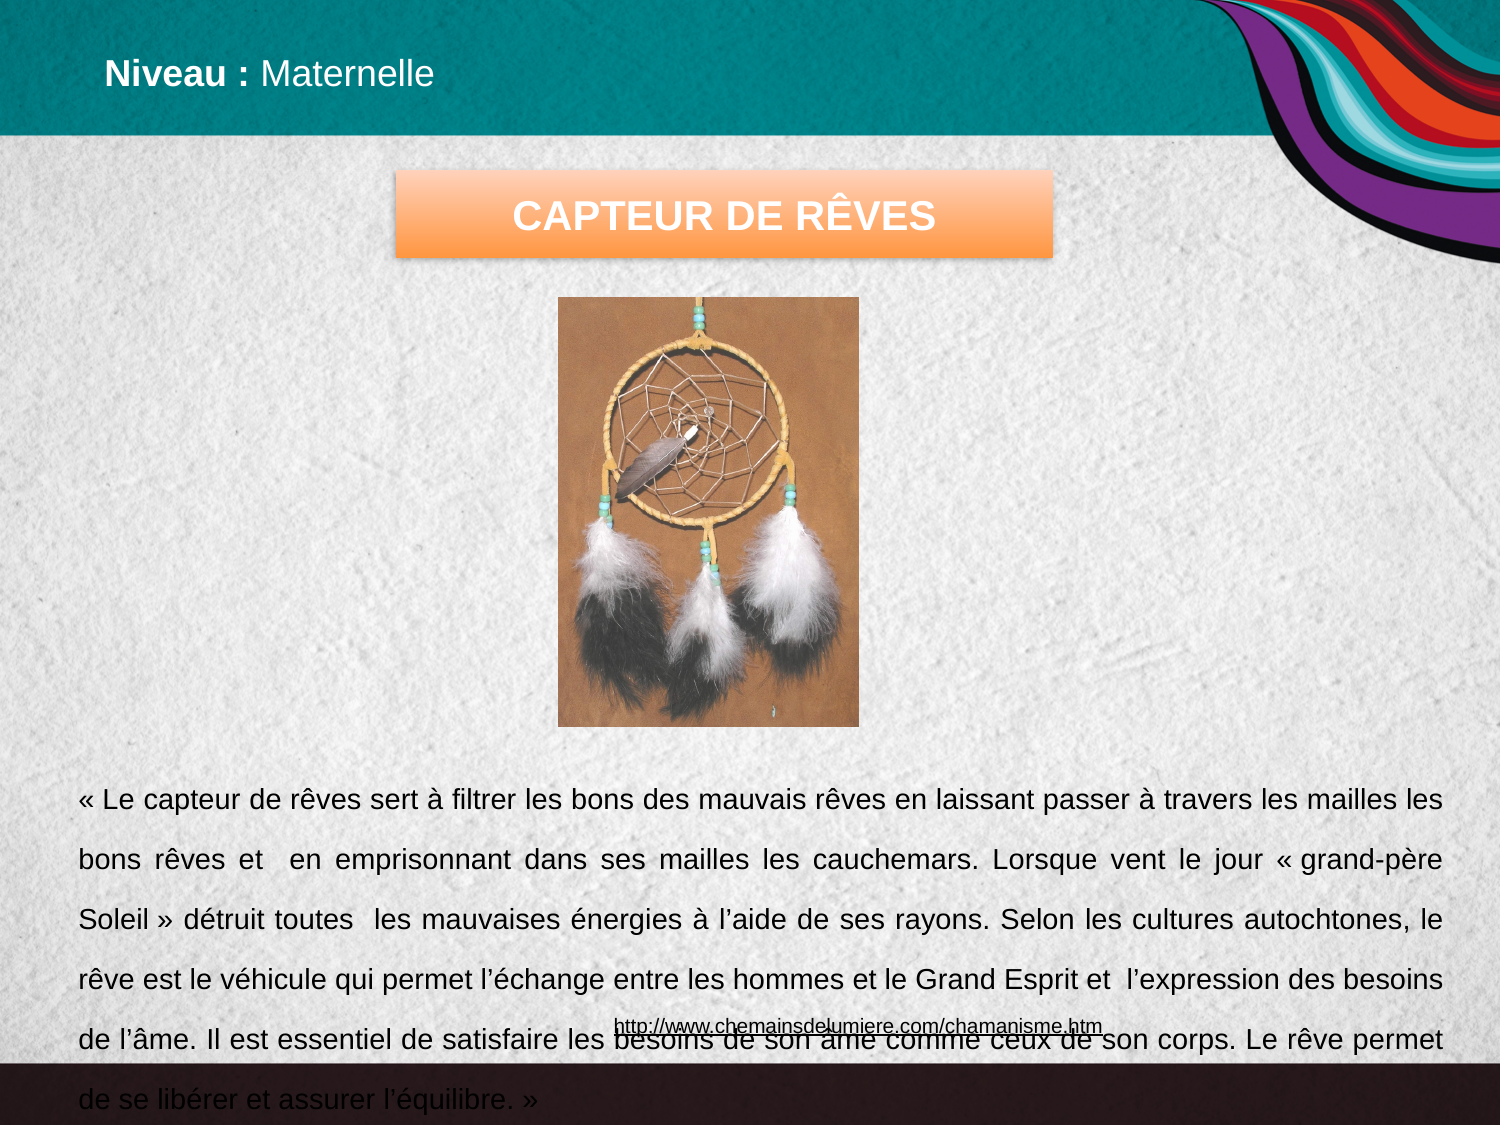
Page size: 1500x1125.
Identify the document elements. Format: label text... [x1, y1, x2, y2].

text_box « Le capteur de rêves sert à filtrer les bons des mauvais rêves en laissant passer à travers les mailles les bons rêves et en emprisonnant dans ses mailles les cauchemars. Lorsque vent le jour « grand-père Soleil » détruit toutes les mauvaises énergies à l’aide de ses rayons. Selon les cultures autochtones, le rêve est le véhicule qui permet l’échange entre les hommes et le Grand Esprit et l’expression des besoins de l’âme. Il est essentiel de satisfaire les besoins de son âme comme ceux de son corps. Le rêve permet de se libérer et assurer l’équilibre. » [63, 767, 1462, 1125]
text_box Niveau : Maternelle [89, 41, 1013, 102]
text_box http://www.chemainsdelumiere.com/chamanisme.htm [598, 1004, 1118, 1045]
text_box Capteur de rêves [395, 170, 1053, 258]
picture [0, 0, 1500, 1125]
